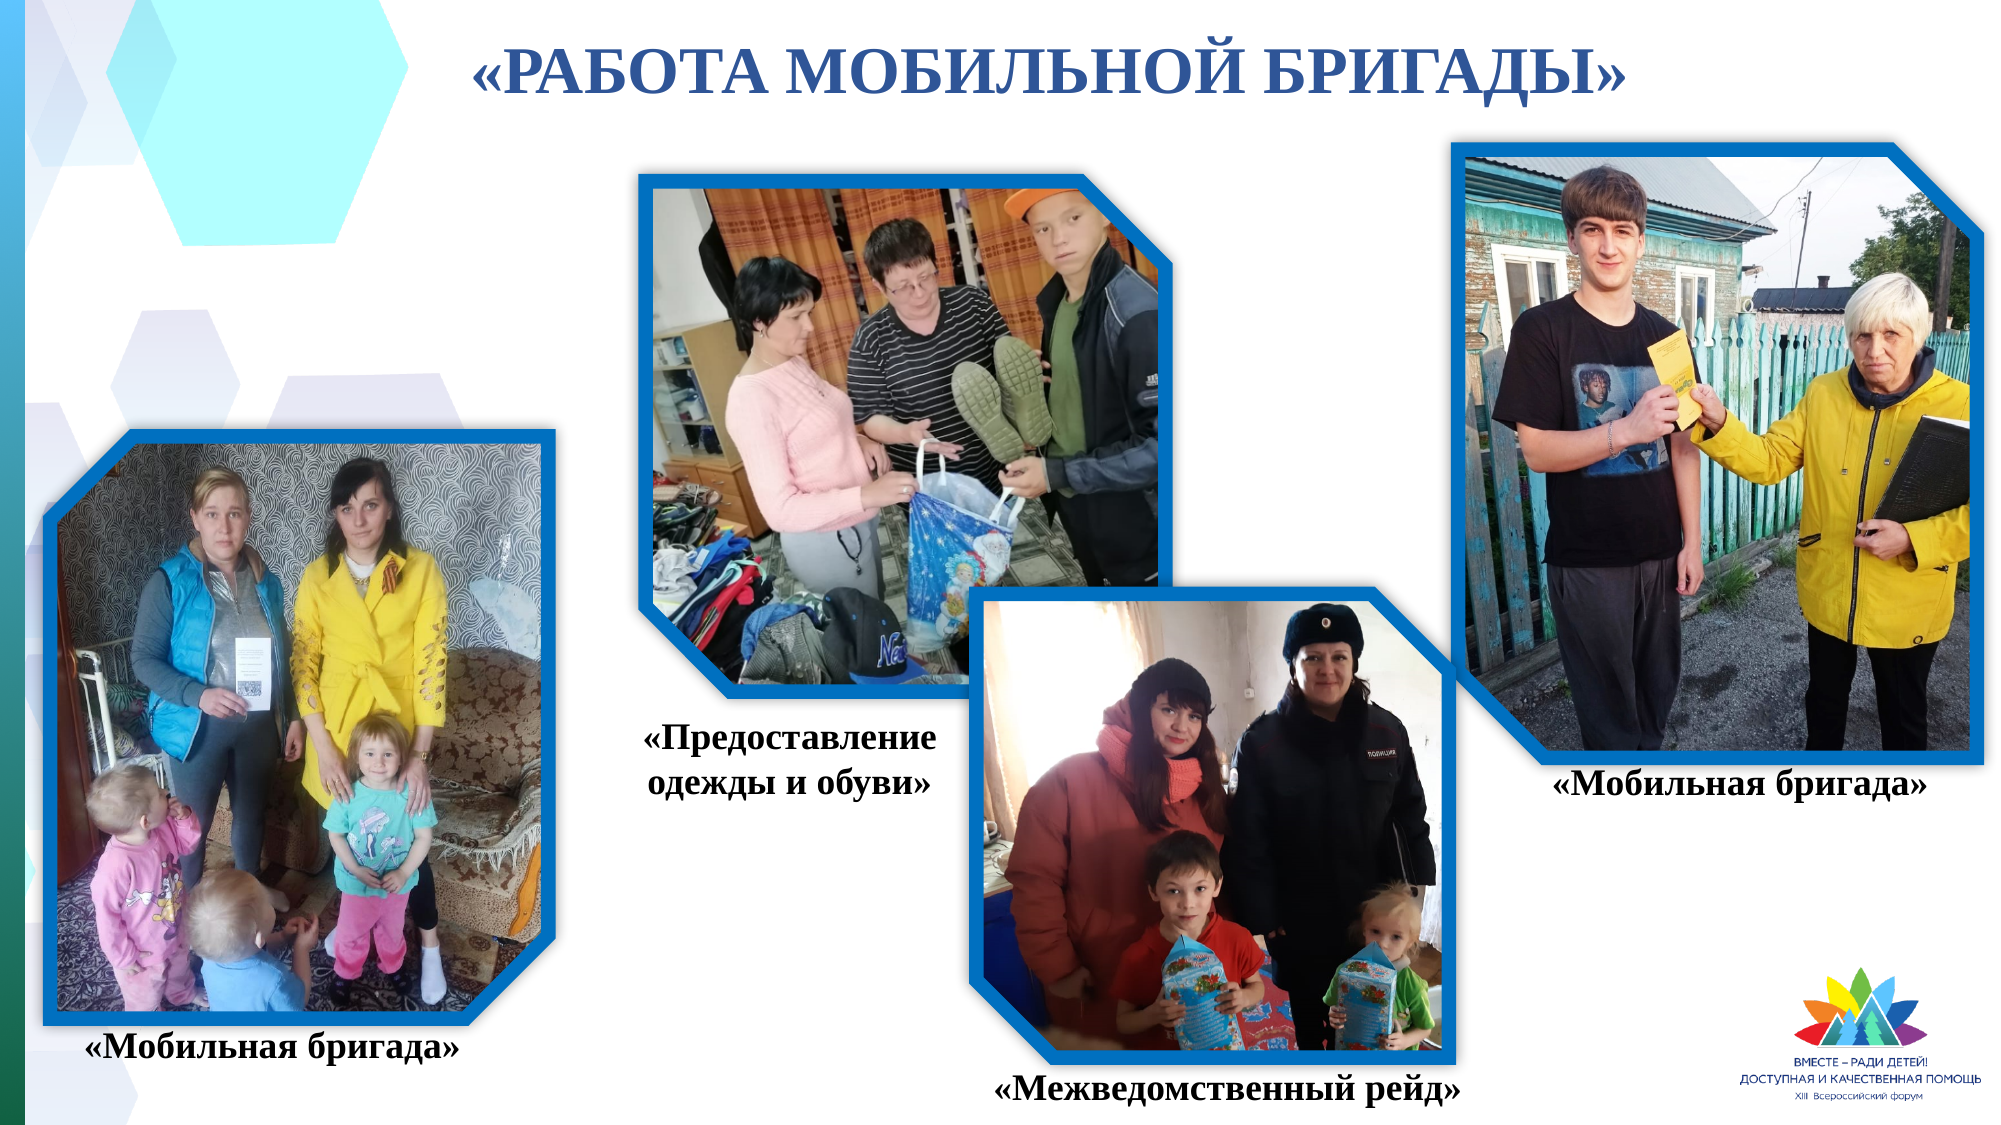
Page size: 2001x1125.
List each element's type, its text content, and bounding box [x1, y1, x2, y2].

text_box «Мобильная бригада» [1537, 758, 1944, 810]
text_box «Межведомственный рейд» [1358, 1055, 1478, 1116]
picture [1740, 967, 1981, 1101]
text_box «Работа мобильной бригады» [1358, 19, 1662, 114]
text_box «Мобильная бригада» [69, 1013, 232, 1073]
picture [0, 0, 1977, 1125]
